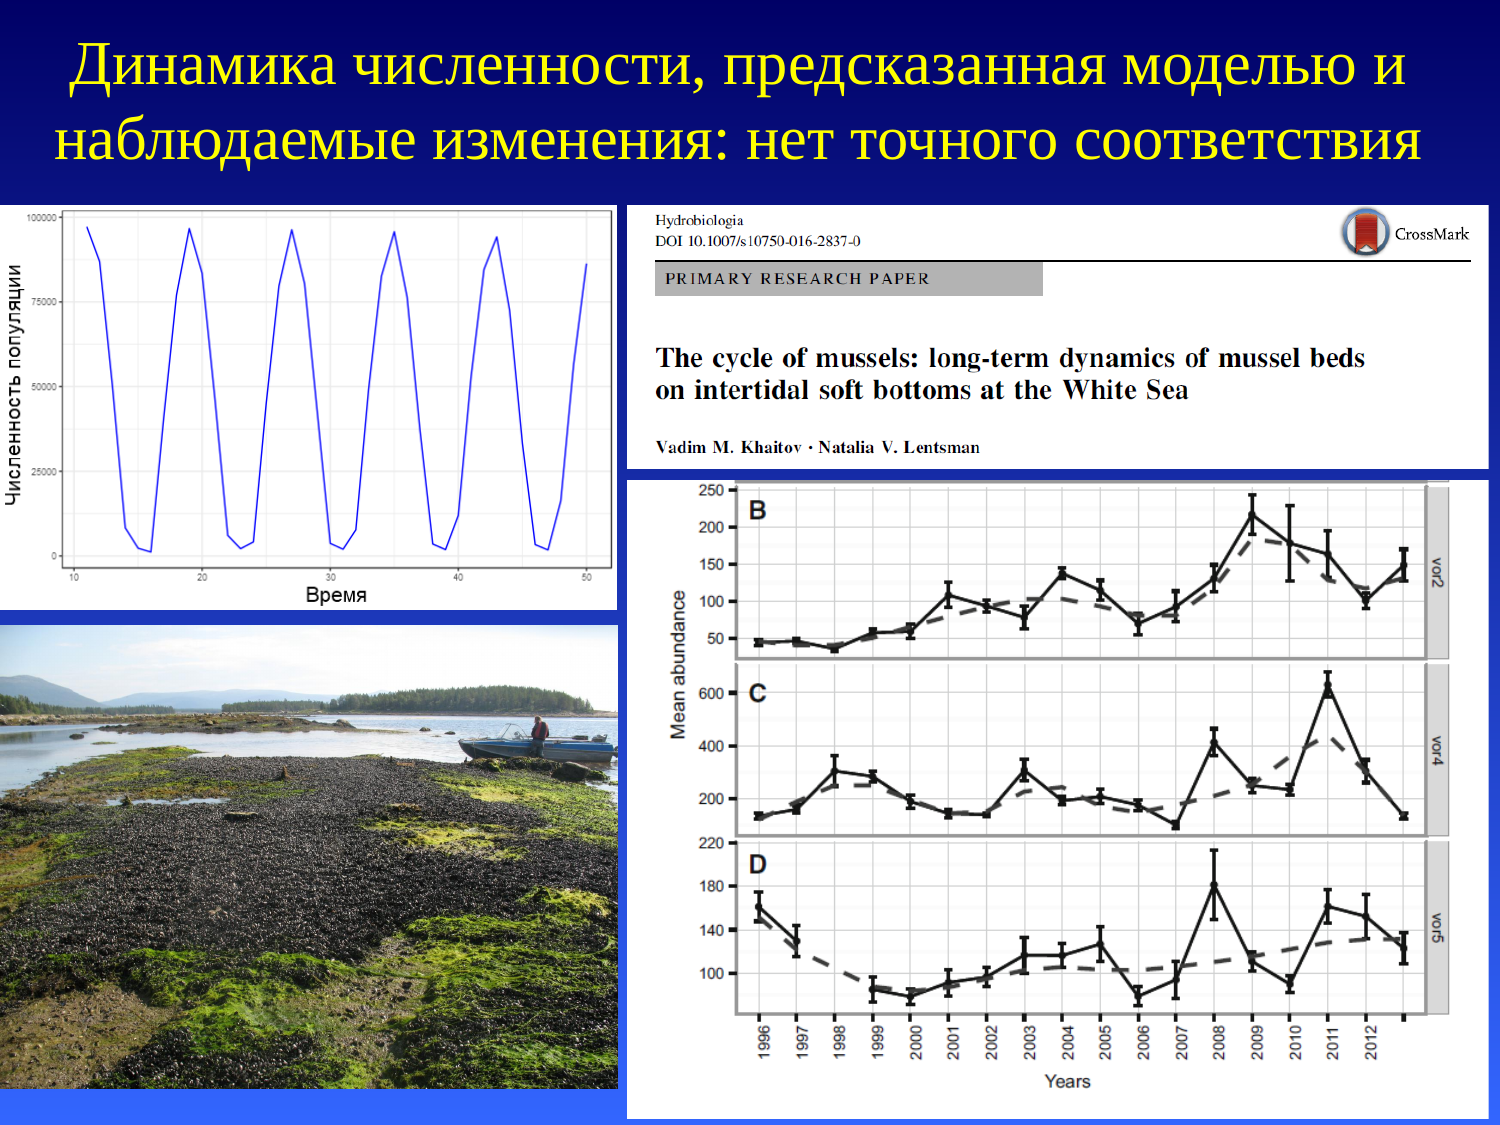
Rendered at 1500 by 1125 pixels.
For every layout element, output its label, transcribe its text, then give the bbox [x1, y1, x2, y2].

picture [0, 205, 617, 610]
picture [627, 205, 1489, 469]
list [0, 625, 618, 1089]
picture [627, 480, 1489, 1119]
title Динамика численности, предсказанная моделью и наблюдаемые изменения: нет точного соответствия [0, 3, 1478, 192]
